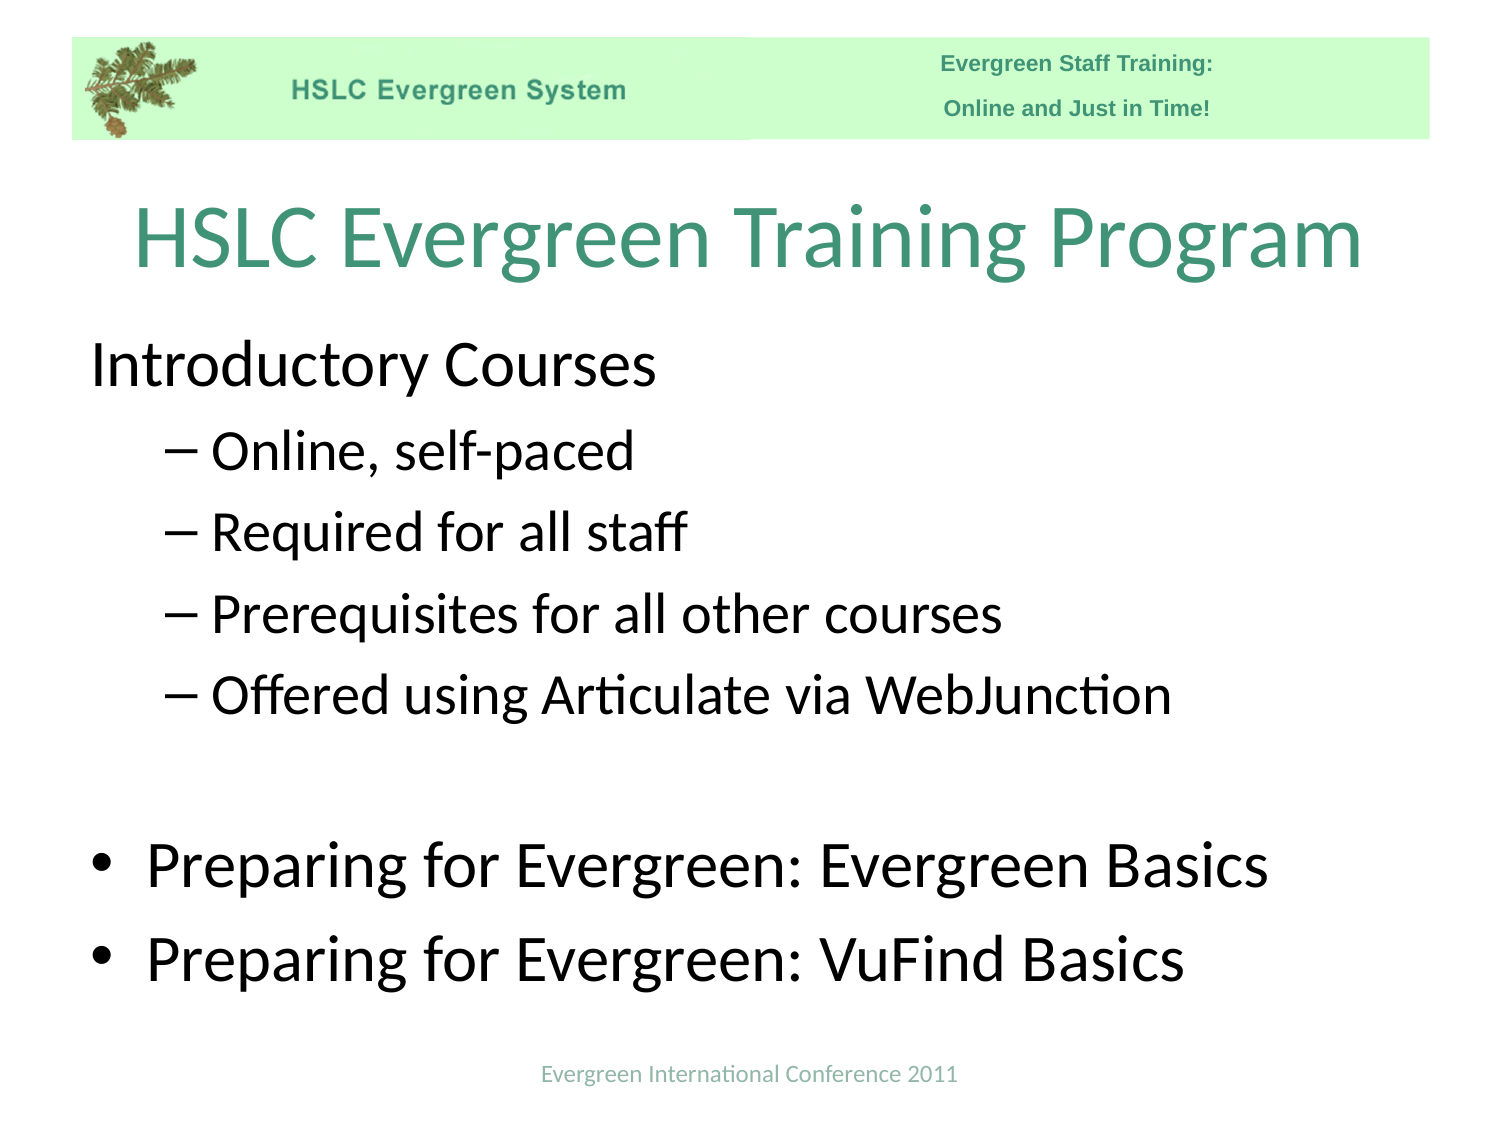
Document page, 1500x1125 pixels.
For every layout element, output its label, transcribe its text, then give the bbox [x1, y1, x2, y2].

picture [72, 37, 725, 140]
list Introductory Courses Online, self-paced Required for all staff Prerequisites for all other courses Offered using Articulate via WebJunction Preparing for Evergreen: Evergreen Basics Preparing for Evergreen: VuFind Basics [75, 312, 1425, 1005]
title HSLC Evergreen Training Program [75, 162, 1425, 300]
footer Evergreen International Conference 2011 [512, 1042, 988, 1103]
